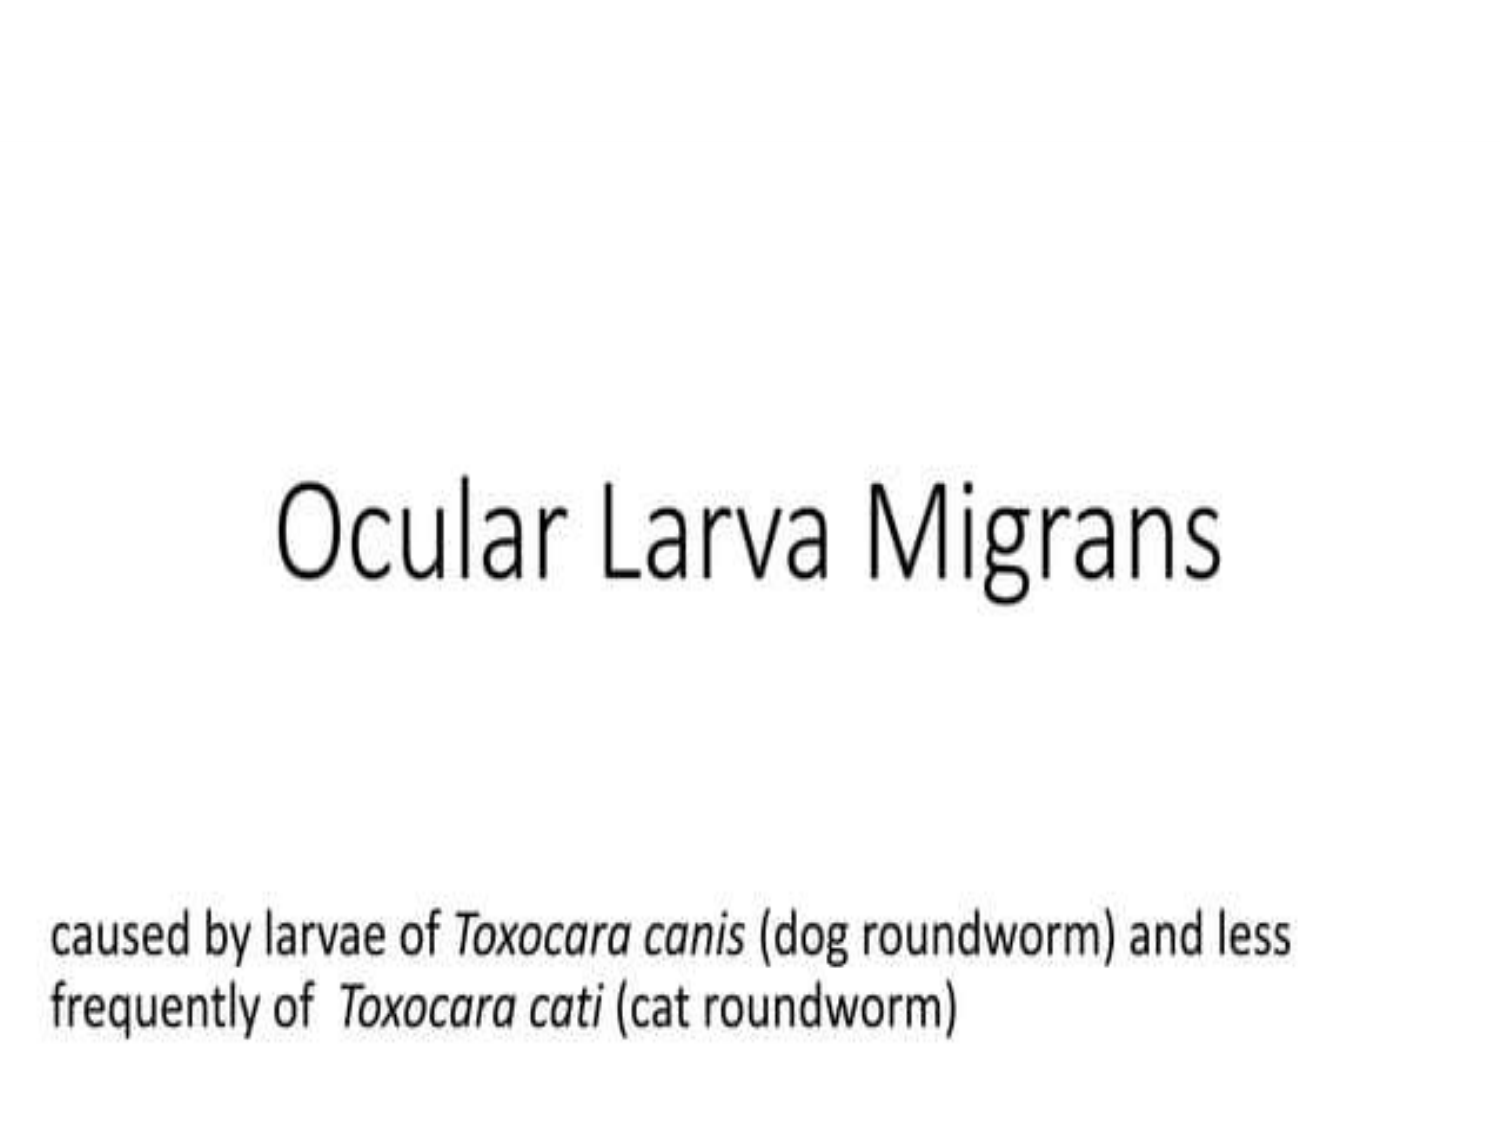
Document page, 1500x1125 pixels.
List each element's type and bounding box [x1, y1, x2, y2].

picture [0, 139, 1500, 1125]
